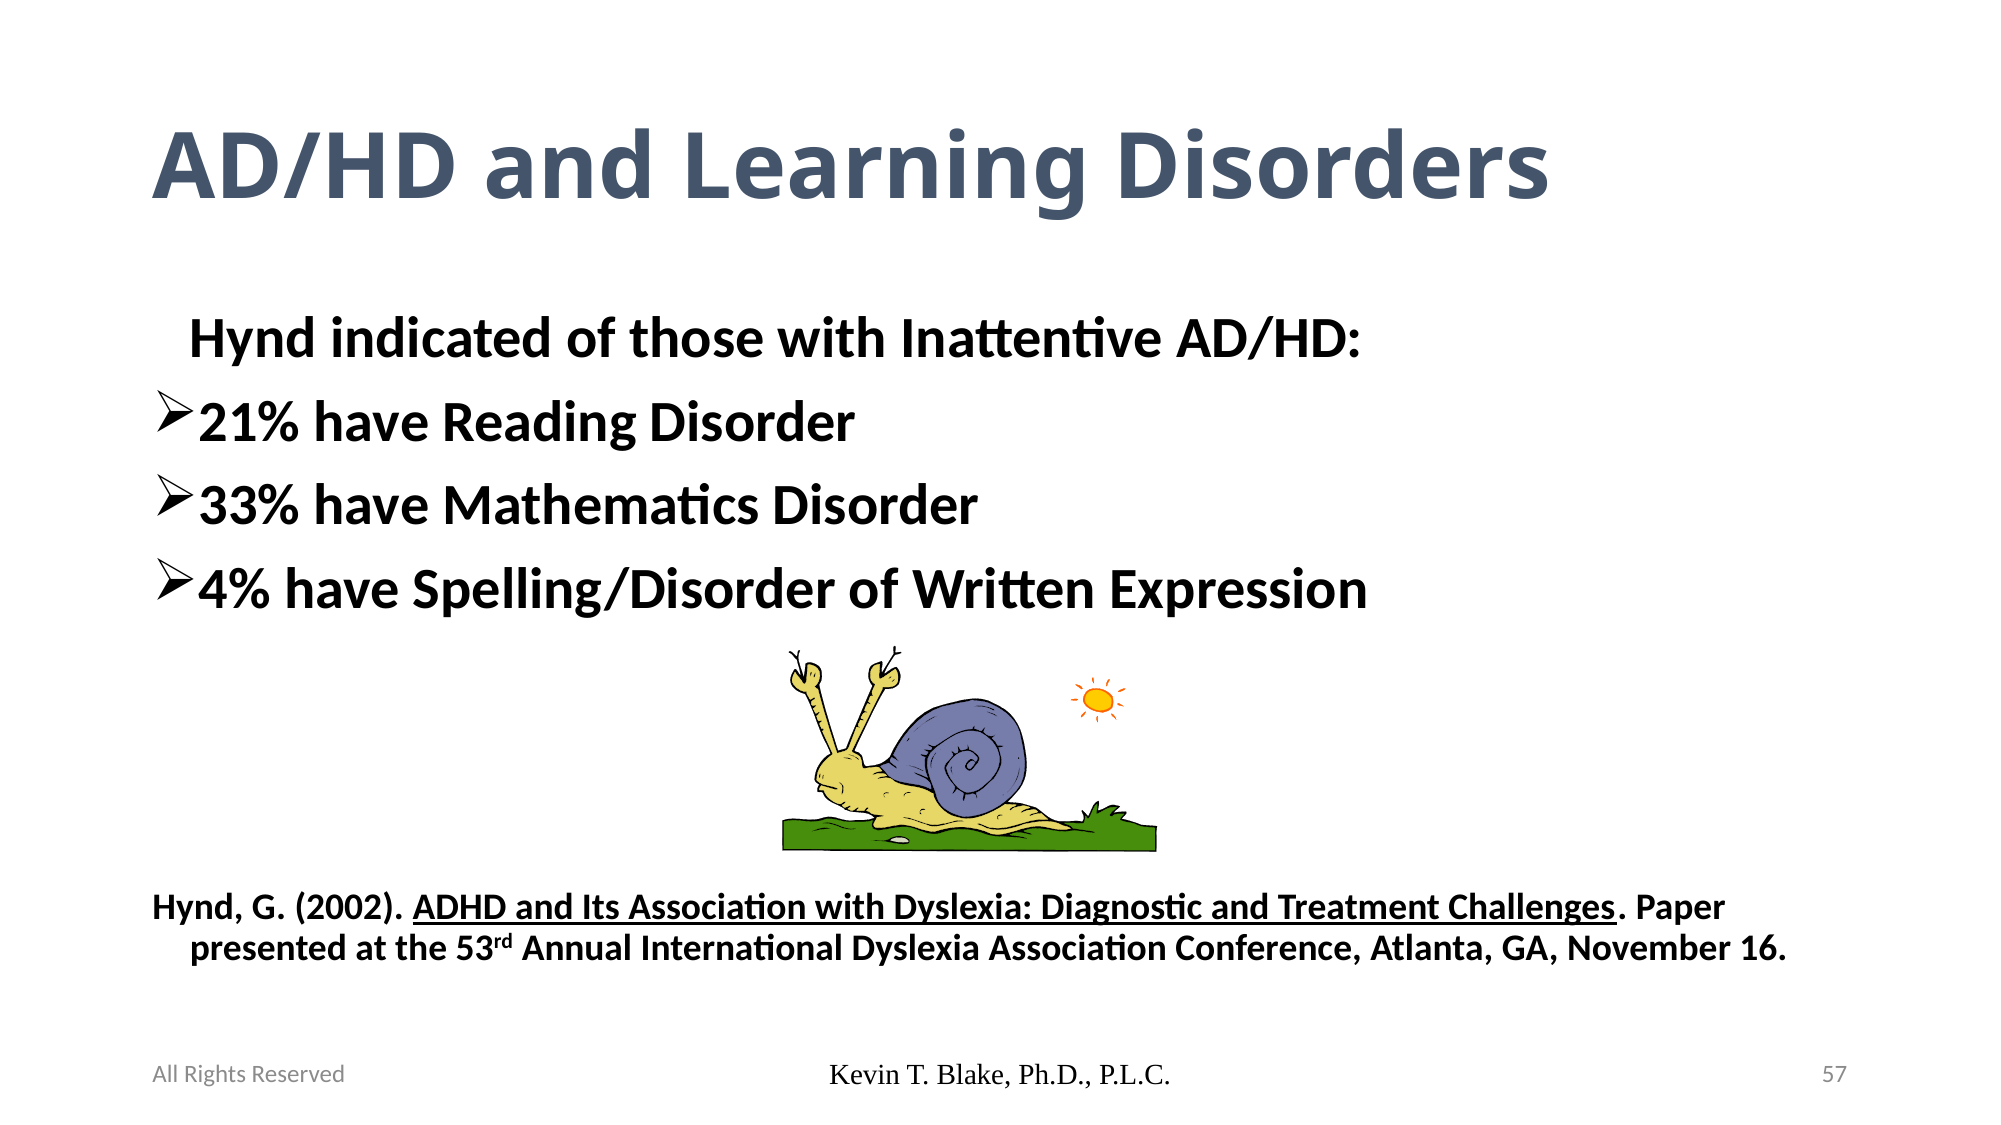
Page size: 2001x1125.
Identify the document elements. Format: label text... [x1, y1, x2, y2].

list Hynd indicated of those with Inattentive AD/HD: 21% have Reading Disorder 33% have Mathematics Disorder 4% have Spelling/Disorder of Written Expression Hynd, G. (2002). ADHD and Its Association with Dyslexia: Diagnostic and Treatment Challenges. Paper presented at the 53rd Annual International Dyslexia Association Conference, Atlanta, GA, November 16. [137, 299, 1863, 1014]
footer Kevin T. Blake, Ph.D., P.L.C. [662, 1042, 1338, 1103]
slide_number 57 [1412, 1042, 1863, 1103]
picture [782, 645, 1158, 852]
title AD/HD and Learning Disorders [137, 59, 1863, 278]
slide_number All Rights Reserved [137, 1042, 588, 1103]
